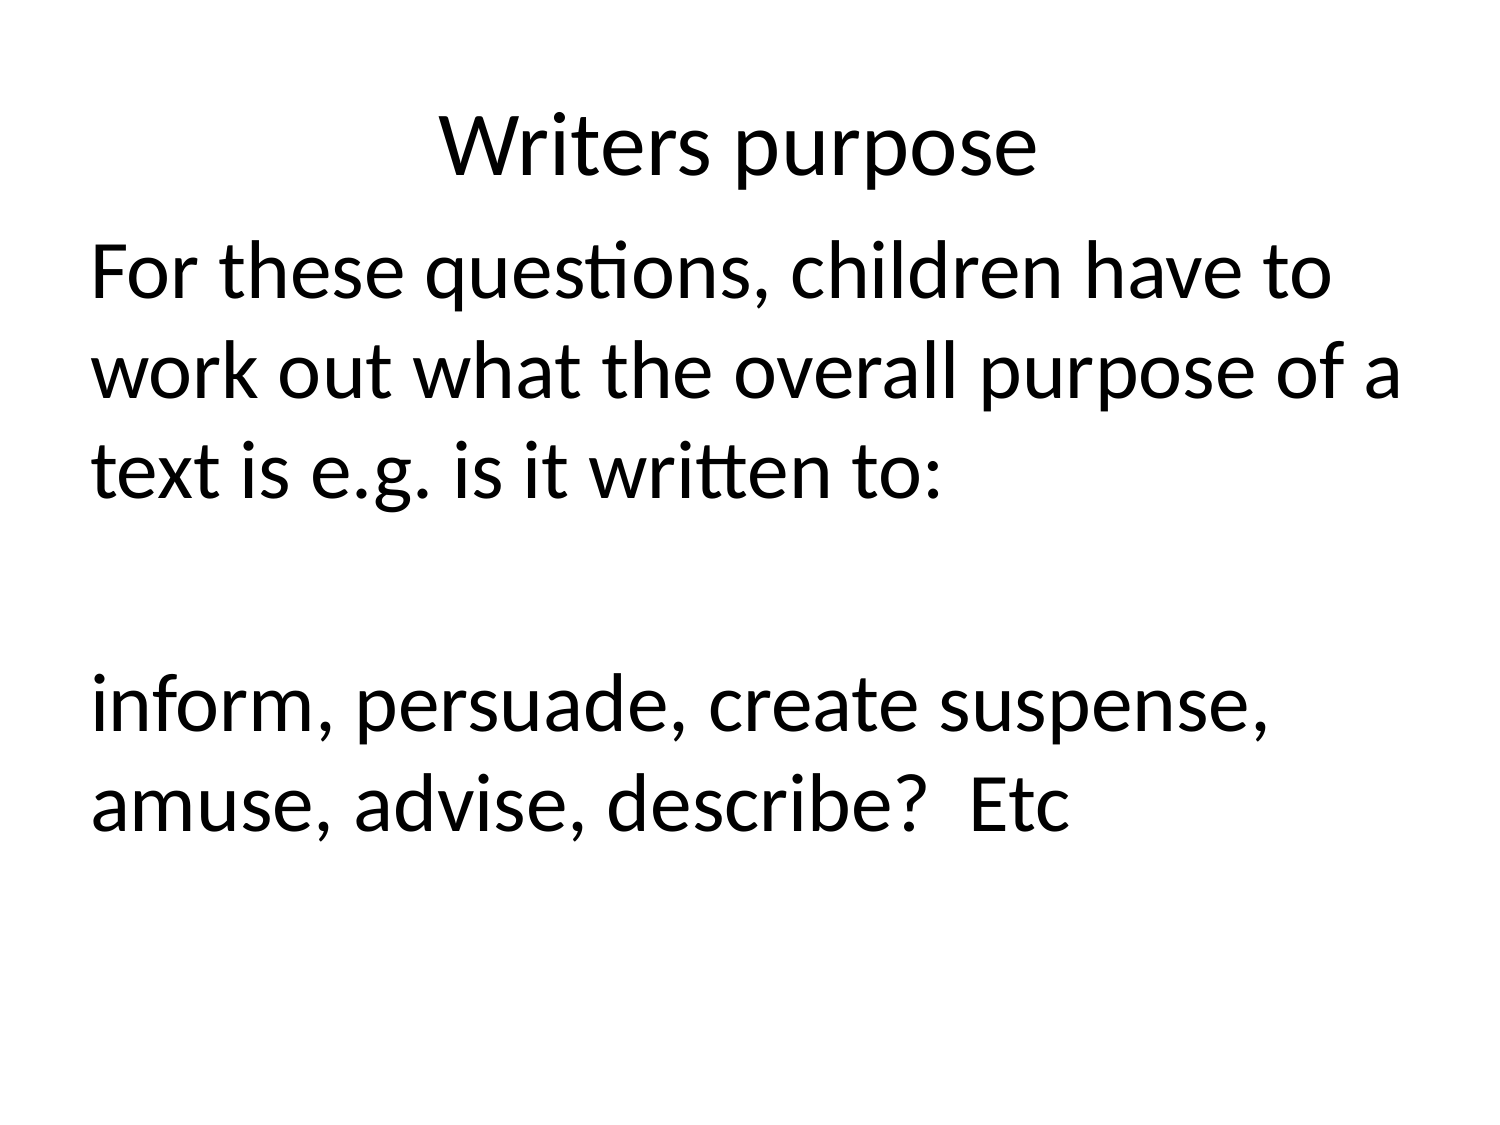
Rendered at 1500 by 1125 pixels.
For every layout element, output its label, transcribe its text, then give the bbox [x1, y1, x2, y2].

list For these questions, children have to work out what the overall purpose of a text is e.g. is it written to: inform, persuade, create suspense, amuse, advise, describe? Etc [75, 208, 1425, 1005]
title Writers purpose [75, 45, 1425, 208]
